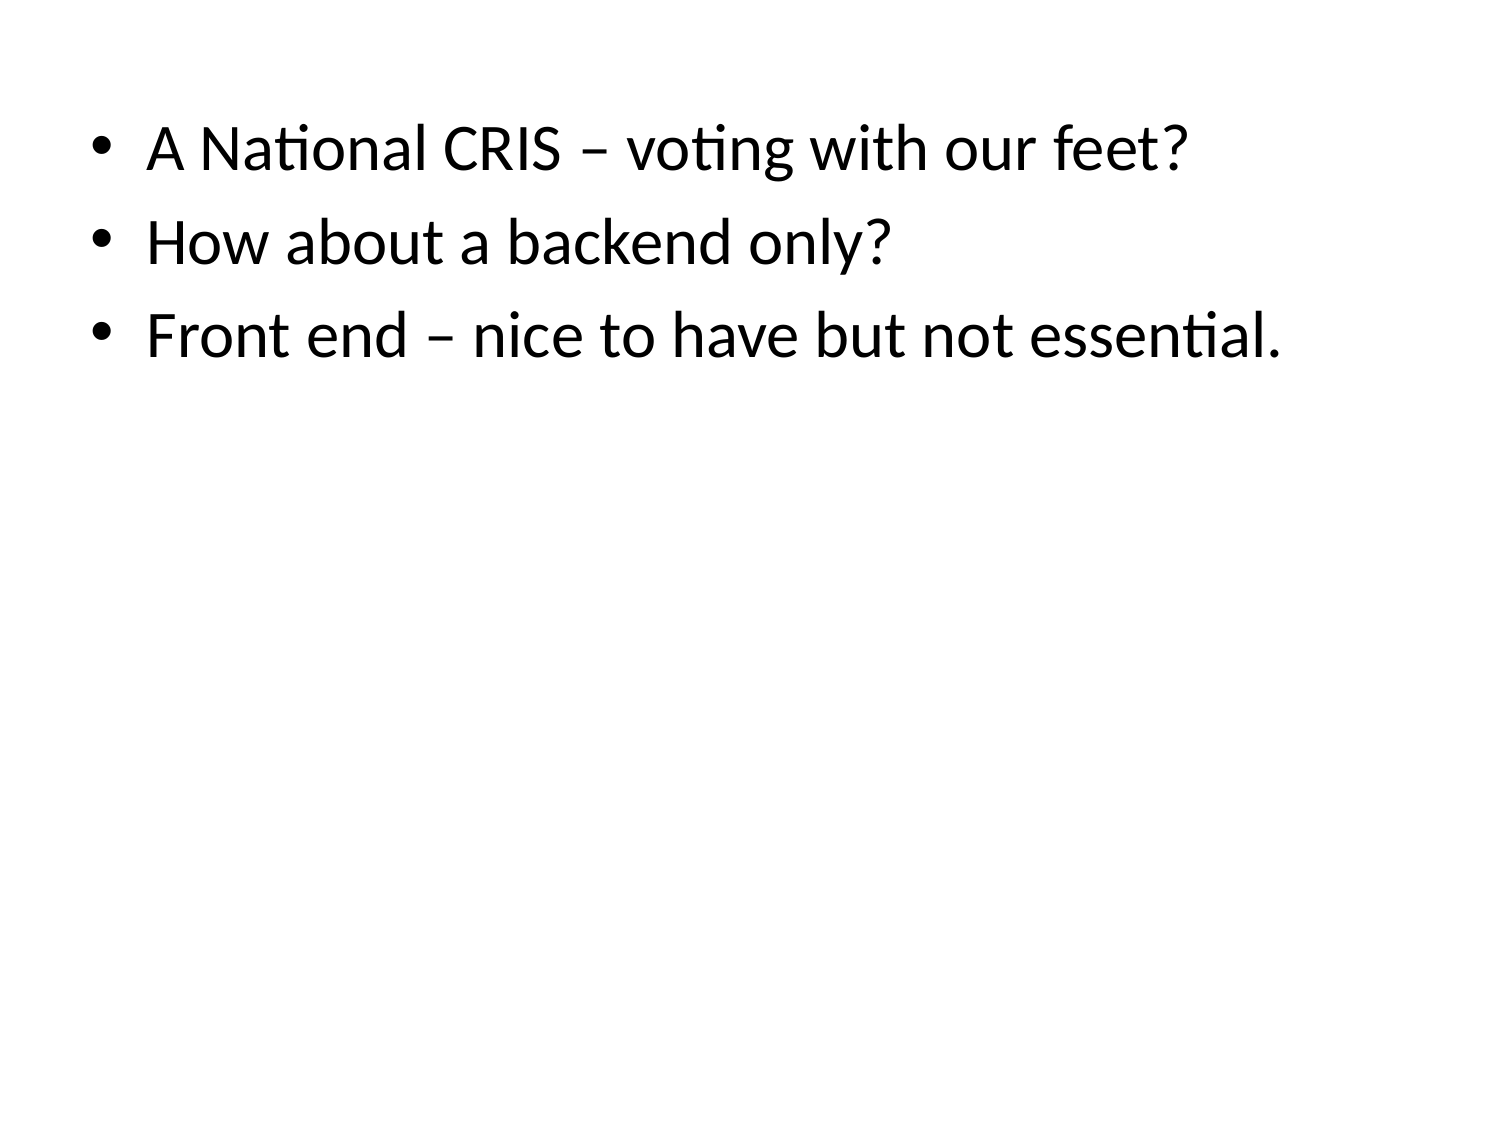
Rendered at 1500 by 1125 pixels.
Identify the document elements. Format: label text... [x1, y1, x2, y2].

list A National CRIS – voting with our feet? How about a backend only? Front end – nice to have but not essential. [75, 96, 1425, 840]
